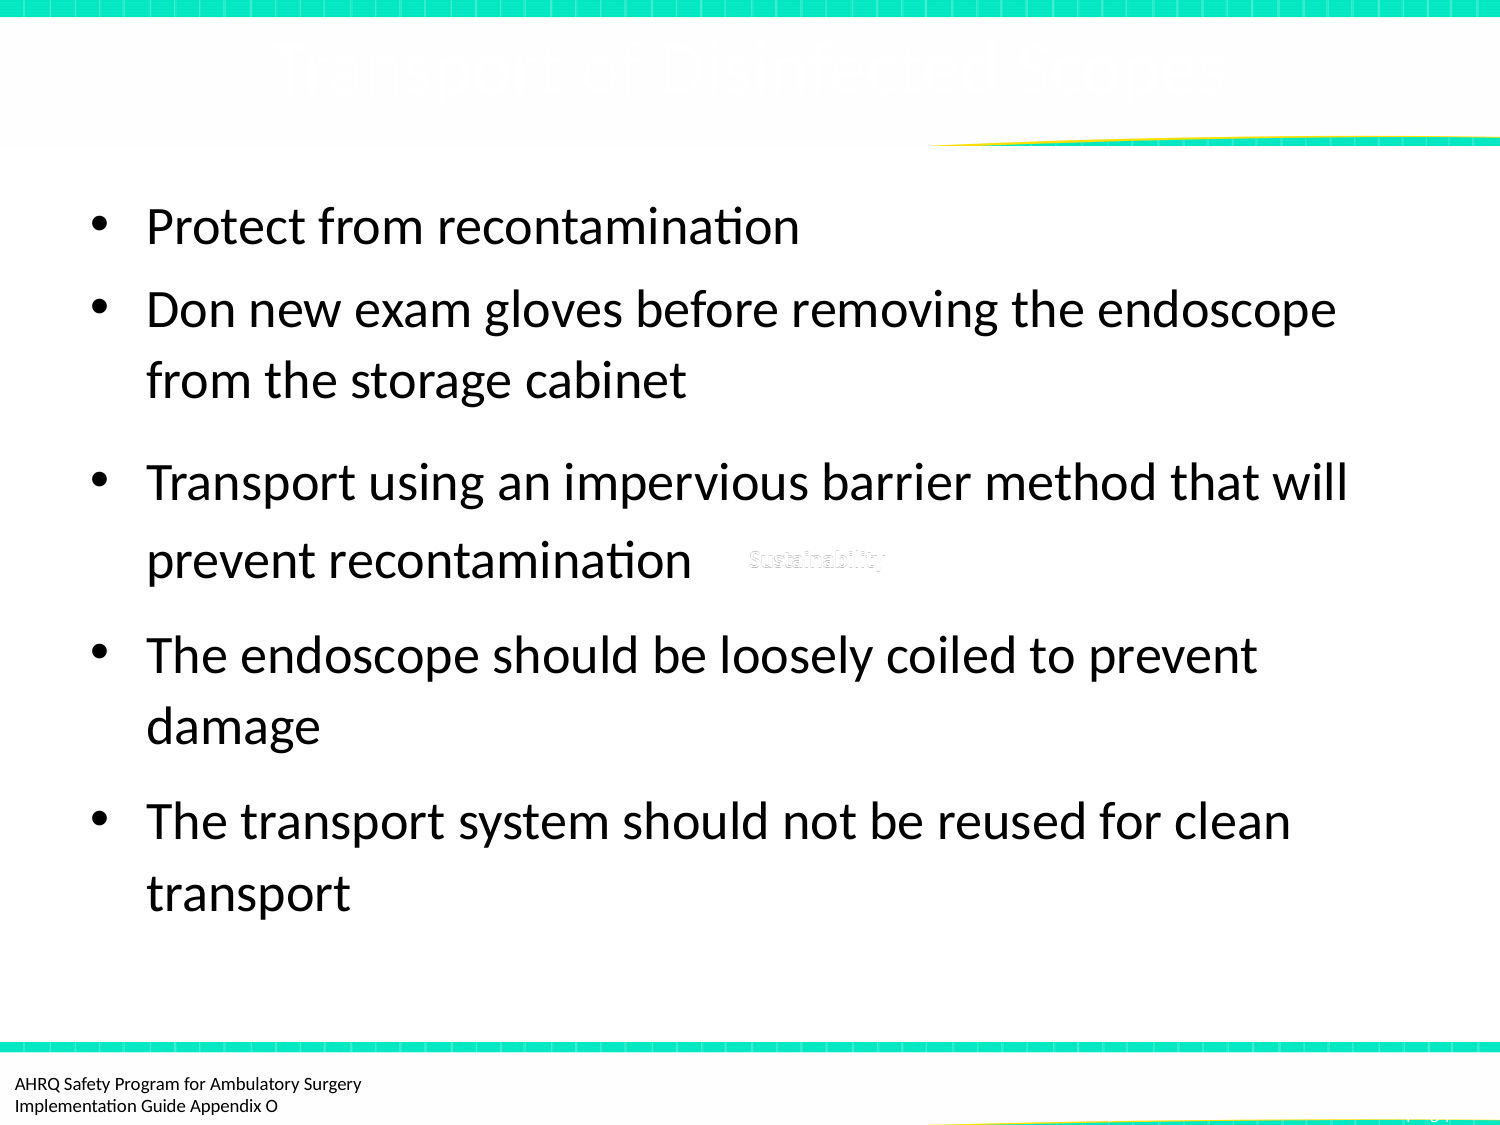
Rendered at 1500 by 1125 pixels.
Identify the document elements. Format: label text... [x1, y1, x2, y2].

title Transport of Disinfected Scopes [75, 1, 1425, 138]
picture [0, 1042, 1500, 1125]
list Protect from recontamination Don new exam gloves before removing the endoscope from the storage cabinet Transport using an impervious barrier method that will prevent recontamination The endoscope should be loosely coiled to prevent damage The transport system should not be reused for clean transport [75, 150, 1425, 1025]
picture [0, 0, 1500, 146]
